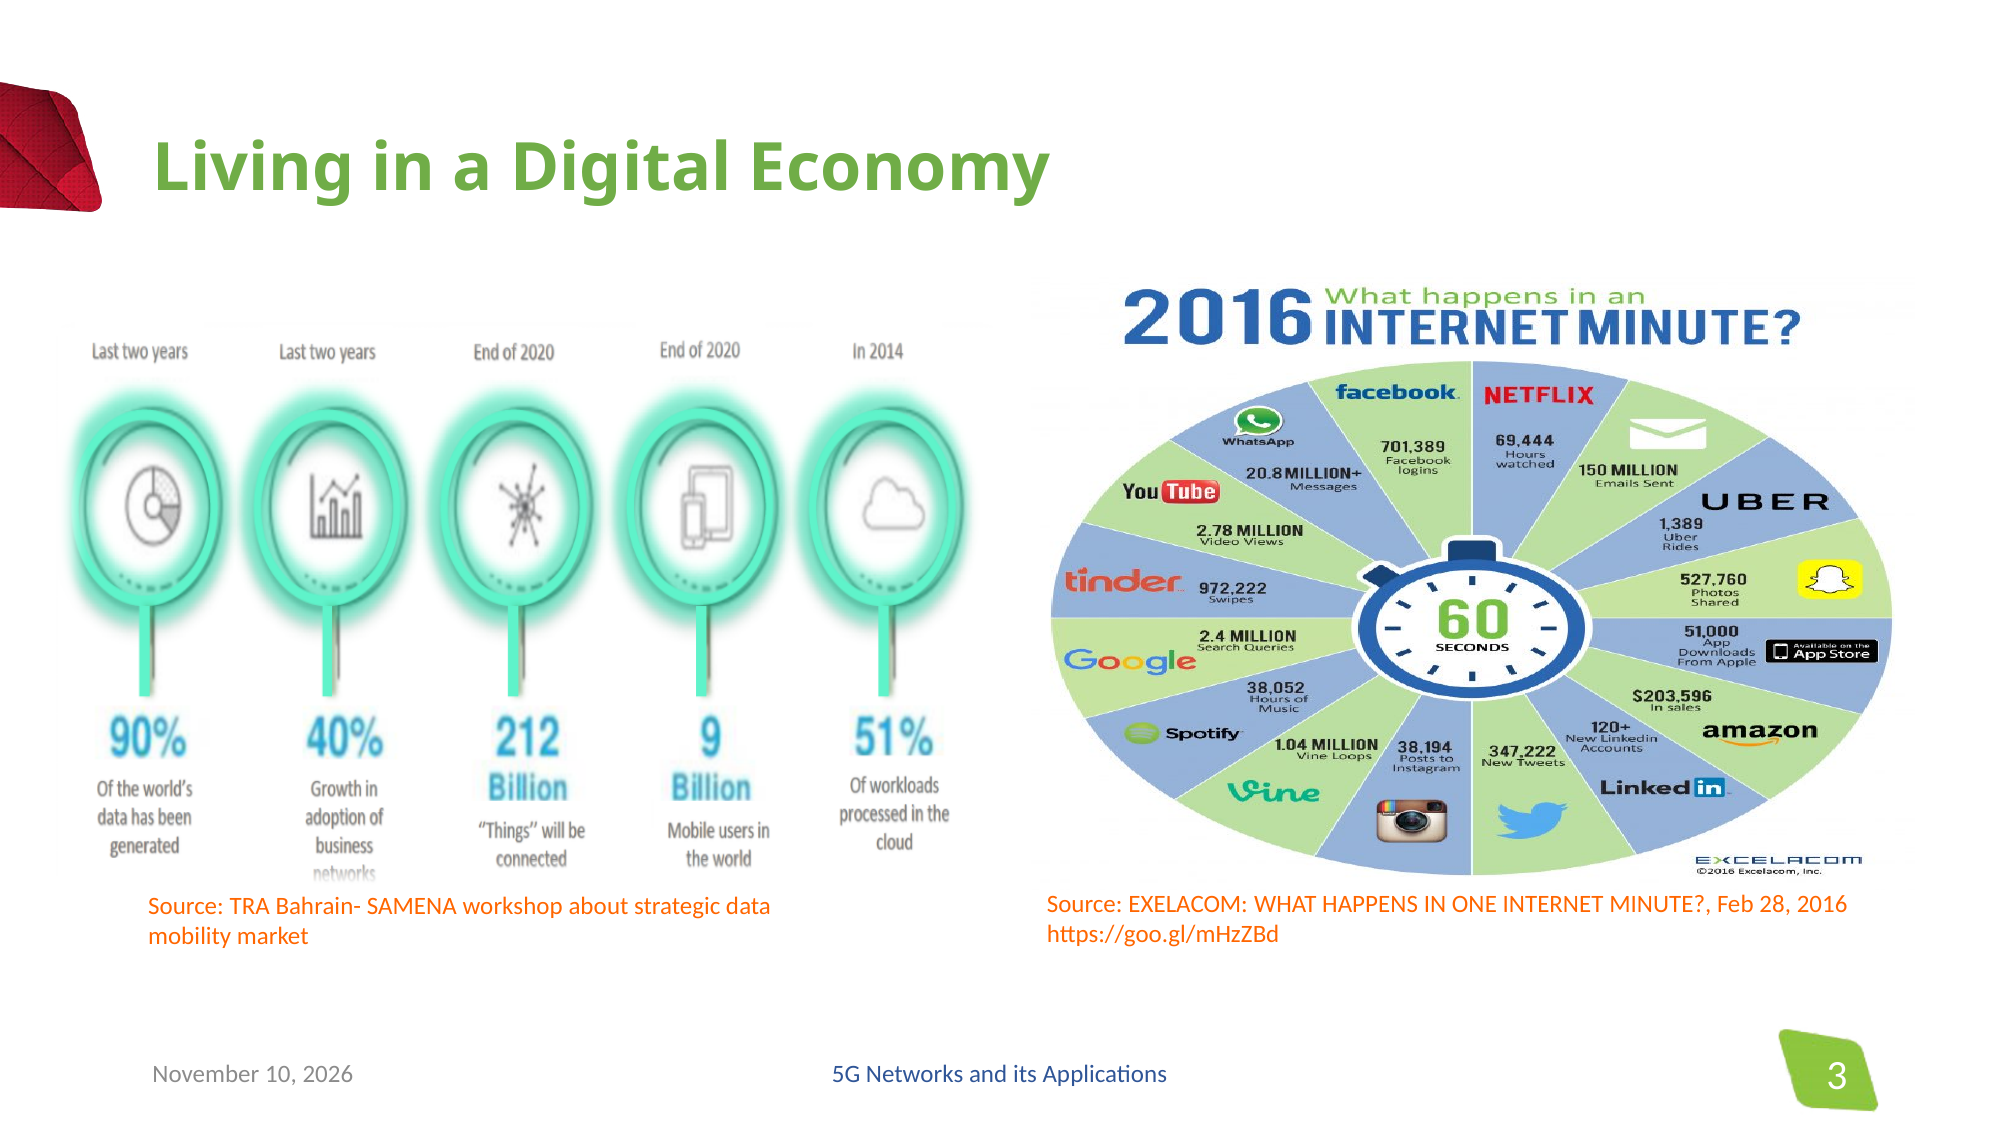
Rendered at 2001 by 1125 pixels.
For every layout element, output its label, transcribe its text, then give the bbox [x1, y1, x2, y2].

picture [0, 82, 107, 216]
footer 5G Networks and its Applications [662, 1042, 1338, 1103]
picture [56, 322, 999, 890]
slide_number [137, 1042, 588, 1103]
text_box Source: TRA Bahrain- SAMENA workshop about strategic data mobility market [133, 890, 808, 950]
picture [1031, 277, 1915, 890]
title Living in a Digital Economy [137, 59, 1863, 278]
text_box Source: EXELACOM: WHAT HAPPENS IN ONE INTERNET MINUTE?, Feb 28, 2016 https://goo.gl/mHzZBd [1031, 890, 1891, 948]
picture [1773, 1025, 1884, 1117]
slide_number 3 [1412, 1042, 1863, 1103]
